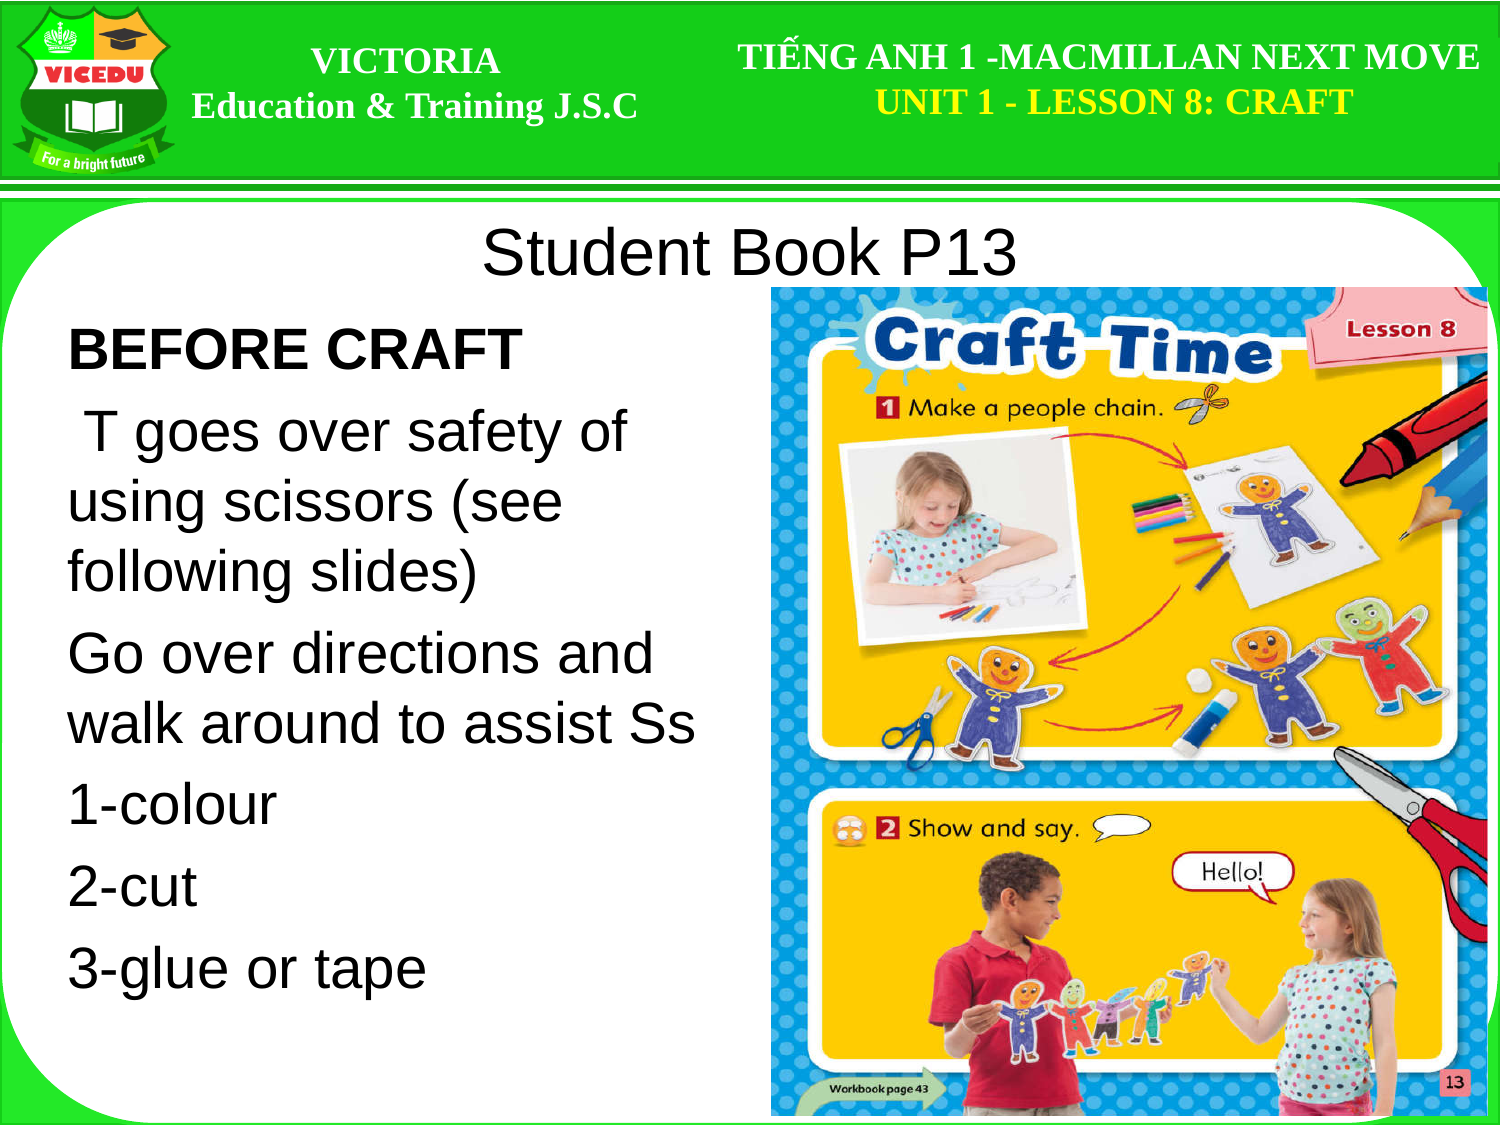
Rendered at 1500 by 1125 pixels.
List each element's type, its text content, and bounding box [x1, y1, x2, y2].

picture [979, 301, 993, 317]
picture [1471, 1002, 1485, 1014]
picture [1288, 301, 1300, 313]
picture [887, 1110, 901, 1117]
picture [780, 854, 793, 866]
picture [771, 597, 779, 610]
picture [1470, 625, 1485, 637]
picture [1470, 571, 1485, 583]
picture [871, 287, 885, 299]
picture [1148, 287, 1162, 299]
picture [1471, 1110, 1485, 1117]
picture [1164, 301, 1177, 313]
picture [1256, 1110, 1269, 1117]
picture [1409, 1110, 1423, 1117]
picture [780, 908, 793, 920]
picture [1302, 287, 1316, 299]
picture [1470, 760, 1485, 772]
picture [1271, 287, 1286, 299]
picture [933, 773, 947, 785]
picture [771, 705, 778, 717]
picture [780, 881, 793, 893]
picture [12, 5, 175, 174]
picture [964, 287, 978, 299]
picture [771, 1056, 778, 1068]
picture [1056, 287, 1070, 299]
picture [780, 396, 793, 409]
picture [771, 733, 778, 745]
picture [1471, 786, 1485, 798]
picture [1194, 1083, 1209, 1095]
picture [1225, 301, 1239, 313]
picture [1225, 1083, 1239, 1095]
picture [1025, 773, 1039, 785]
picture [1470, 948, 1485, 960]
picture [795, 287, 1488, 1117]
picture [780, 989, 793, 1001]
picture [780, 315, 793, 327]
picture [780, 773, 793, 785]
picture [964, 773, 978, 785]
picture [1210, 773, 1224, 785]
picture [1271, 773, 1286, 785]
picture [1240, 773, 1255, 785]
picture [1210, 287, 1224, 299]
picture [1470, 544, 1485, 556]
picture [771, 544, 778, 556]
picture [780, 665, 793, 677]
picture [771, 840, 779, 852]
picture [780, 962, 793, 974]
picture [780, 827, 793, 839]
picture [1456, 773, 1469, 785]
picture [1470, 517, 1485, 529]
picture [771, 894, 778, 906]
picture [780, 692, 793, 704]
picture [1256, 1083, 1270, 1095]
picture [1440, 1110, 1455, 1117]
picture [780, 369, 793, 382]
picture [1425, 1097, 1439, 1108]
picture [771, 410, 779, 421]
picture [780, 287, 793, 299]
picture [779, 503, 793, 515]
picture [795, 1056, 809, 1068]
picture [779, 746, 793, 758]
picture [780, 530, 793, 543]
picture [771, 517, 779, 529]
picture [1071, 301, 1086, 313]
picture [1194, 301, 1209, 313]
picture [1470, 598, 1485, 610]
picture [1470, 652, 1485, 664]
picture [857, 1110, 870, 1117]
picture [994, 287, 1009, 299]
picture [1471, 733, 1485, 744]
picture [1117, 287, 1132, 299]
picture [780, 557, 793, 569]
picture [771, 1029, 779, 1041]
picture [1256, 301, 1270, 313]
picture [1056, 773, 1070, 785]
picture [771, 867, 778, 879]
text_box BEFORE CRAFT T goes over safety of using scissors (see following slides) Go over directions and walk around to assist Ss 1-colour 2-cut 3-glue or tape [52, 304, 728, 1092]
picture [780, 584, 793, 596]
picture [780, 449, 793, 462]
picture [795, 301, 809, 313]
picture [771, 948, 779, 960]
picture [780, 800, 793, 812]
picture [1179, 287, 1193, 299]
picture [1133, 1110, 1147, 1117]
picture [1240, 1097, 1255, 1108]
picture [1470, 679, 1485, 691]
title Student Book P13 [0, 201, 1500, 309]
picture [1194, 1110, 1209, 1117]
picture [1471, 894, 1485, 907]
picture [1470, 975, 1485, 987]
picture [1102, 1083, 1116, 1095]
picture [771, 786, 779, 799]
picture [771, 1002, 778, 1014]
picture [771, 759, 779, 771]
picture [1241, 287, 1255, 299]
picture [810, 287, 824, 299]
picture [826, 301, 839, 313]
picture [771, 652, 779, 664]
picture [810, 315, 825, 327]
picture [780, 1097, 793, 1108]
picture [795, 328, 809, 340]
picture [771, 301, 779, 313]
picture [780, 1016, 793, 1028]
picture [771, 813, 779, 826]
picture [780, 1043, 793, 1055]
picture [1133, 1083, 1147, 1095]
picture [780, 611, 793, 623]
picture [1148, 1097, 1162, 1108]
picture [1210, 1097, 1224, 1108]
picture [771, 625, 779, 637]
picture [1148, 773, 1162, 785]
picture [1471, 705, 1485, 718]
picture [795, 786, 809, 799]
picture [1470, 1056, 1485, 1068]
picture [780, 719, 793, 731]
picture [771, 356, 779, 367]
picture [872, 773, 885, 785]
picture [1025, 287, 1039, 299]
picture [771, 1083, 778, 1095]
picture [1440, 759, 1454, 772]
picture [771, 490, 779, 502]
picture [771, 678, 778, 691]
picture [1225, 1110, 1239, 1117]
picture [1456, 746, 1469, 758]
picture [1117, 1097, 1132, 1108]
picture [841, 773, 855, 785]
picture [795, 759, 809, 772]
picture [1133, 301, 1147, 313]
picture [1087, 287, 1101, 299]
picture [780, 935, 793, 947]
picture [771, 975, 779, 987]
picture [1210, 315, 1224, 327]
picture [779, 638, 793, 650]
picture [1240, 315, 1255, 327]
picture [1117, 773, 1132, 785]
picture [771, 1110, 778, 1117]
picture [1087, 773, 1101, 785]
picture [780, 342, 793, 354]
picture [1179, 314, 1193, 327]
picture [826, 1110, 839, 1117]
picture [1409, 1083, 1423, 1095]
picture [780, 476, 793, 488]
picture [1179, 1097, 1193, 1108]
picture [1425, 773, 1439, 785]
picture [1164, 1110, 1177, 1117]
picture [1271, 315, 1286, 327]
picture [1102, 1110, 1116, 1117]
picture [1164, 1083, 1177, 1095]
picture [771, 382, 779, 394]
picture [1470, 1029, 1485, 1041]
picture [780, 422, 793, 435]
picture [810, 773, 824, 785]
picture [1179, 773, 1193, 785]
picture [771, 328, 779, 340]
picture [1302, 773, 1316, 785]
picture [771, 571, 778, 583]
picture [771, 436, 779, 448]
picture [771, 921, 779, 933]
picture [780, 1070, 793, 1082]
picture [771, 463, 778, 475]
picture [841, 287, 855, 299]
